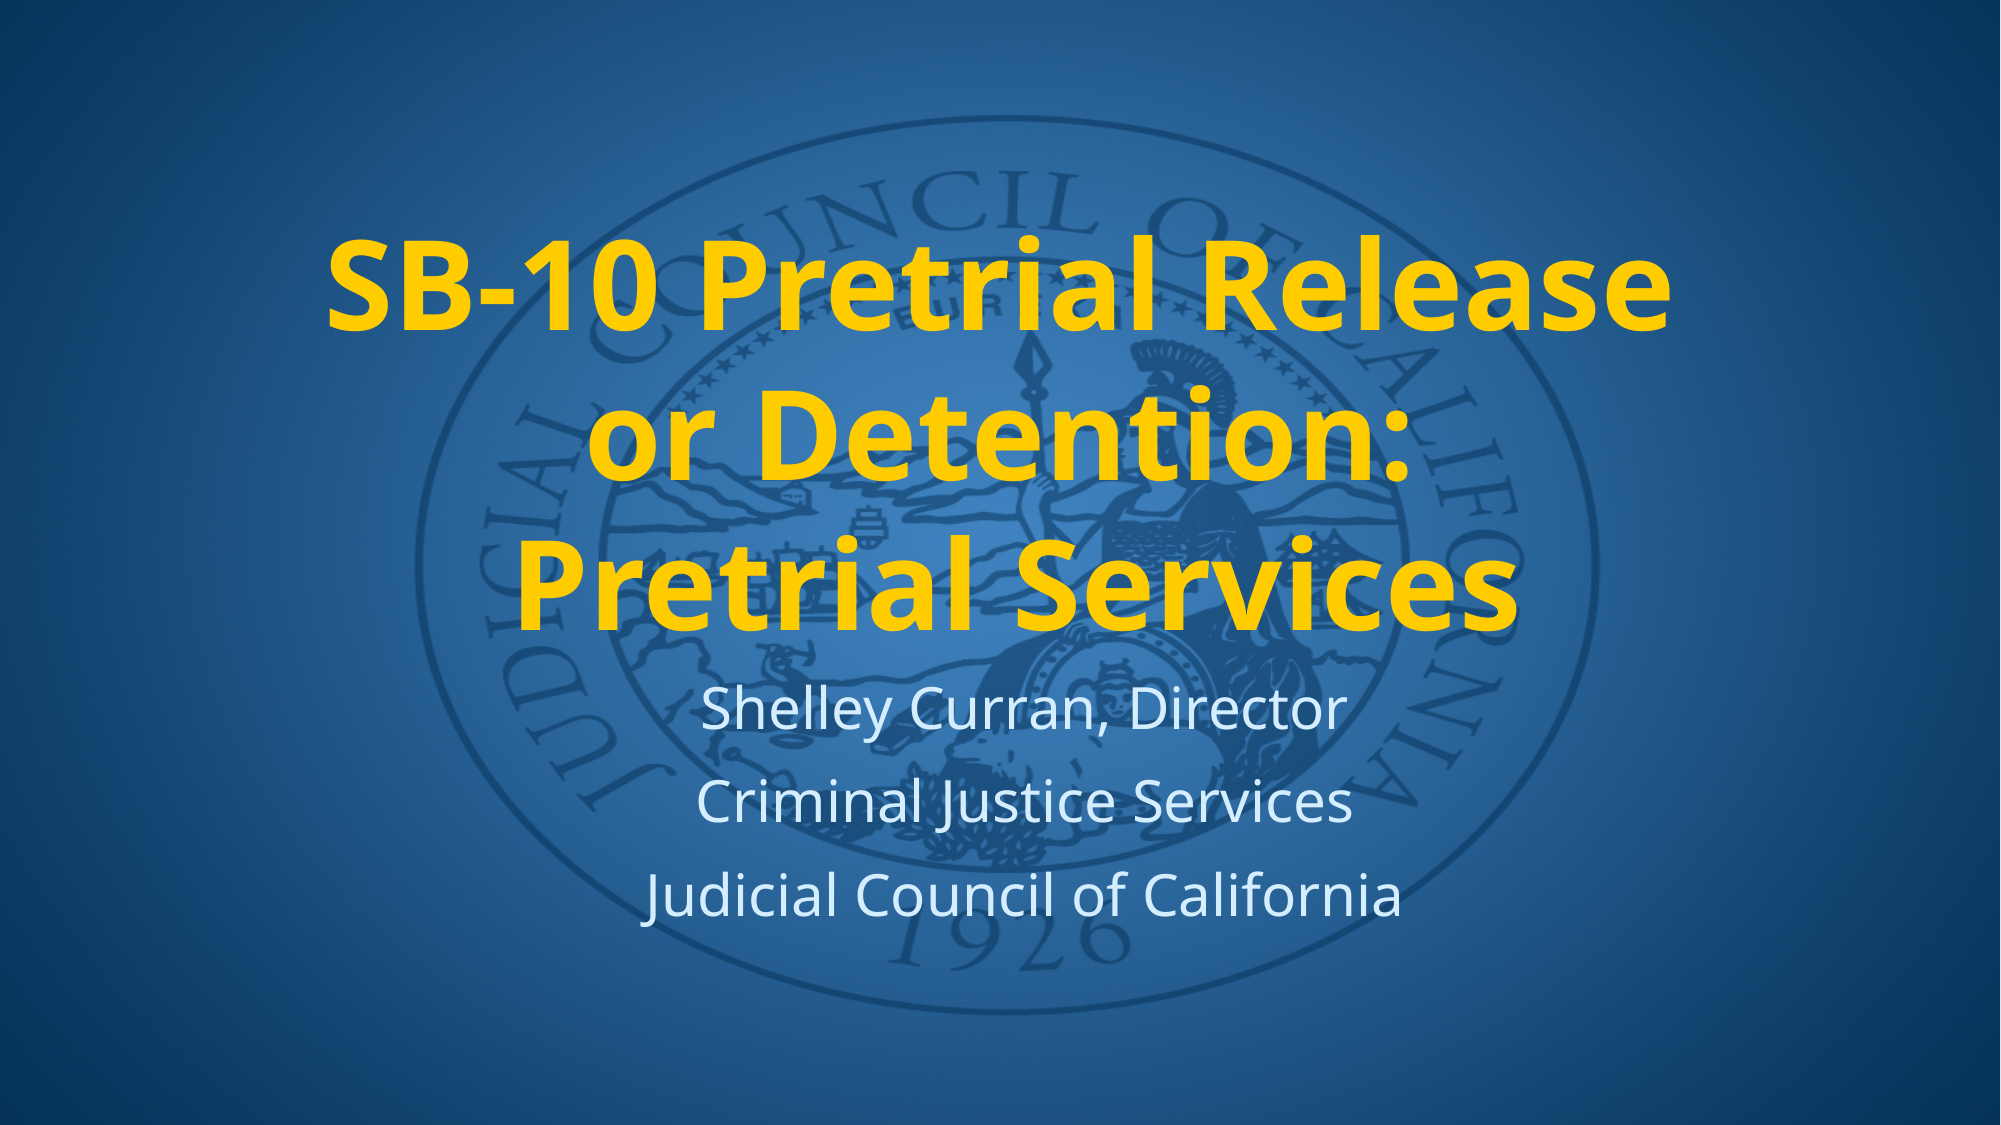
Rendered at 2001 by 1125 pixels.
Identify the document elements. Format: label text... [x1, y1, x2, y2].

title SB-10 Pretrial Release or Detention: Pretrial Services [166, 475, 1867, 664]
subtitle Shelley Curran, Director Criminal Justice Services Judicial Council of California [199, 663, 1851, 789]
picture [0, 0, 2001, 1125]
